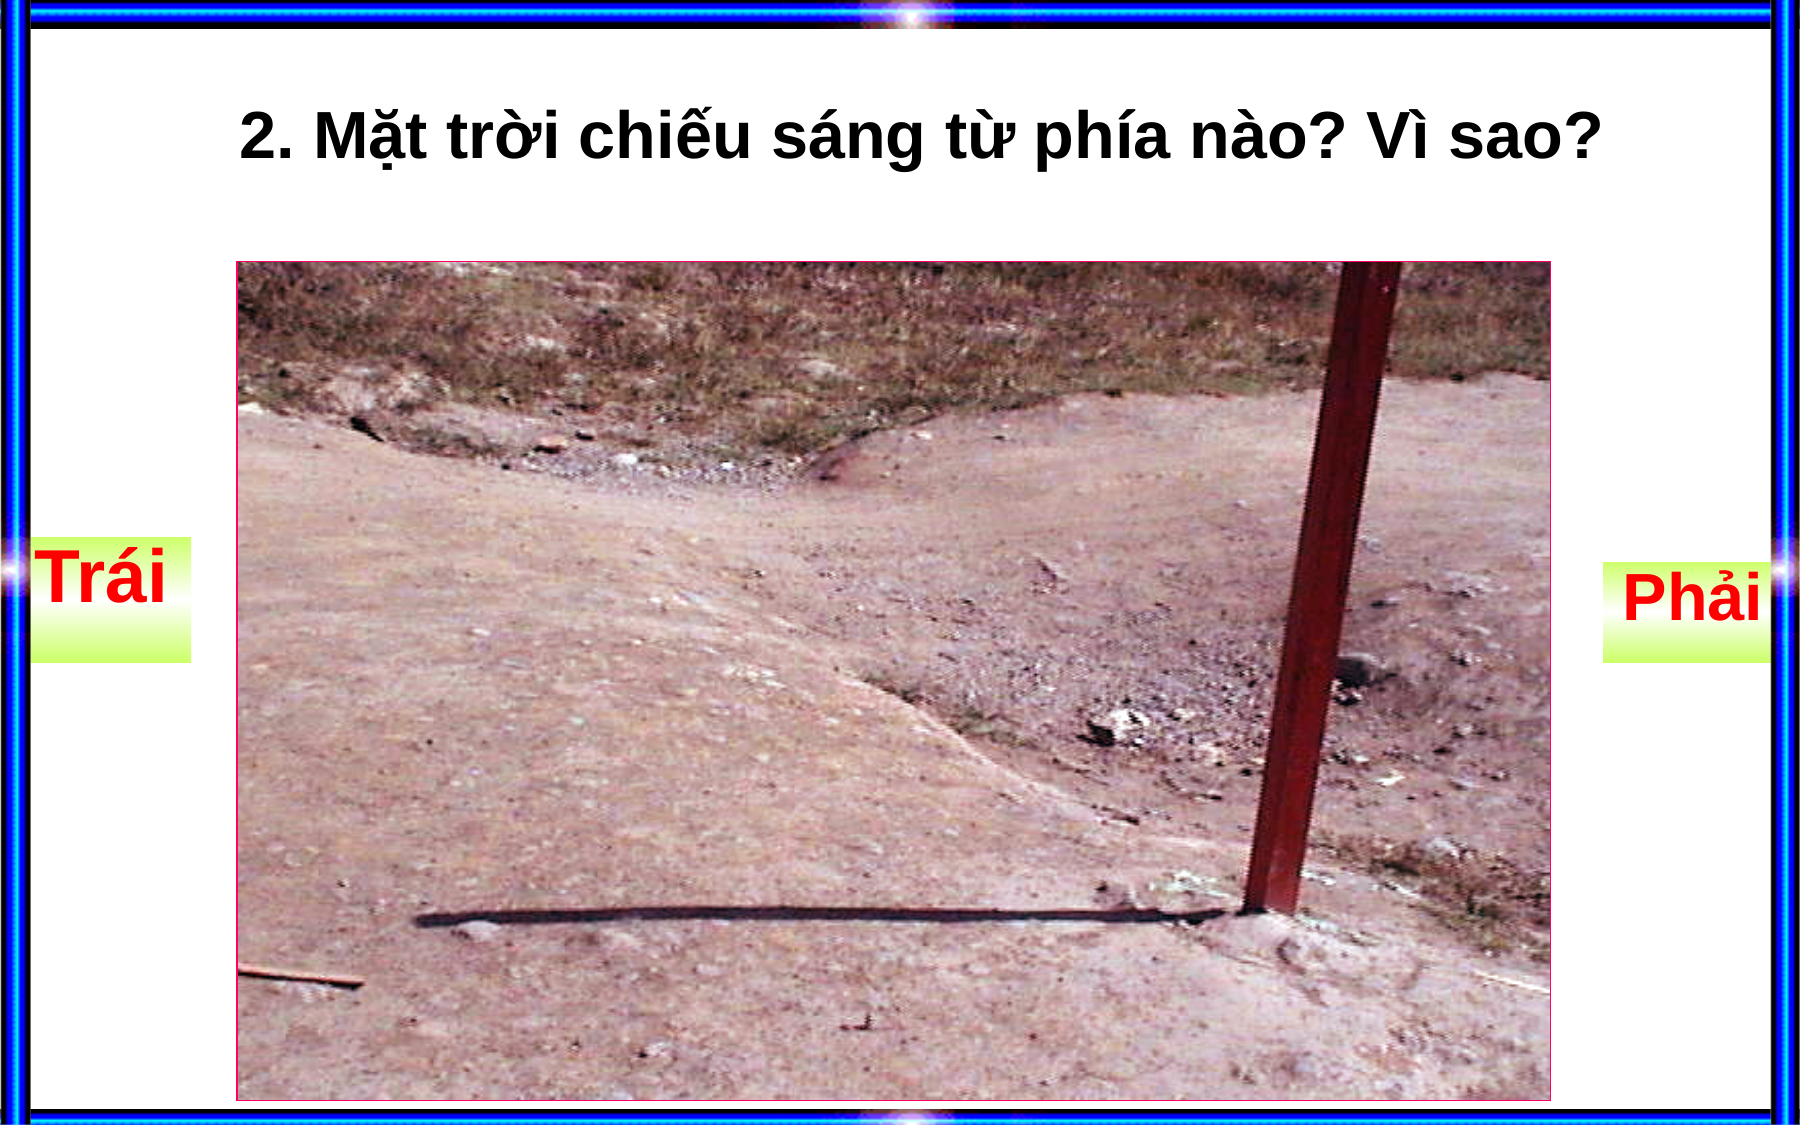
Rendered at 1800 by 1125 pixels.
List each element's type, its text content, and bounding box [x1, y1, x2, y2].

picture [0, 0, 1800, 1125]
text_box Trái [31, 585, 192, 663]
text_box Trái [31, 537, 192, 545]
list 2. Mặt trời chiếu sáng từ phía nào? Vì sao? [44, 99, 1770, 188]
text_box Phải [1603, 585, 1770, 663]
